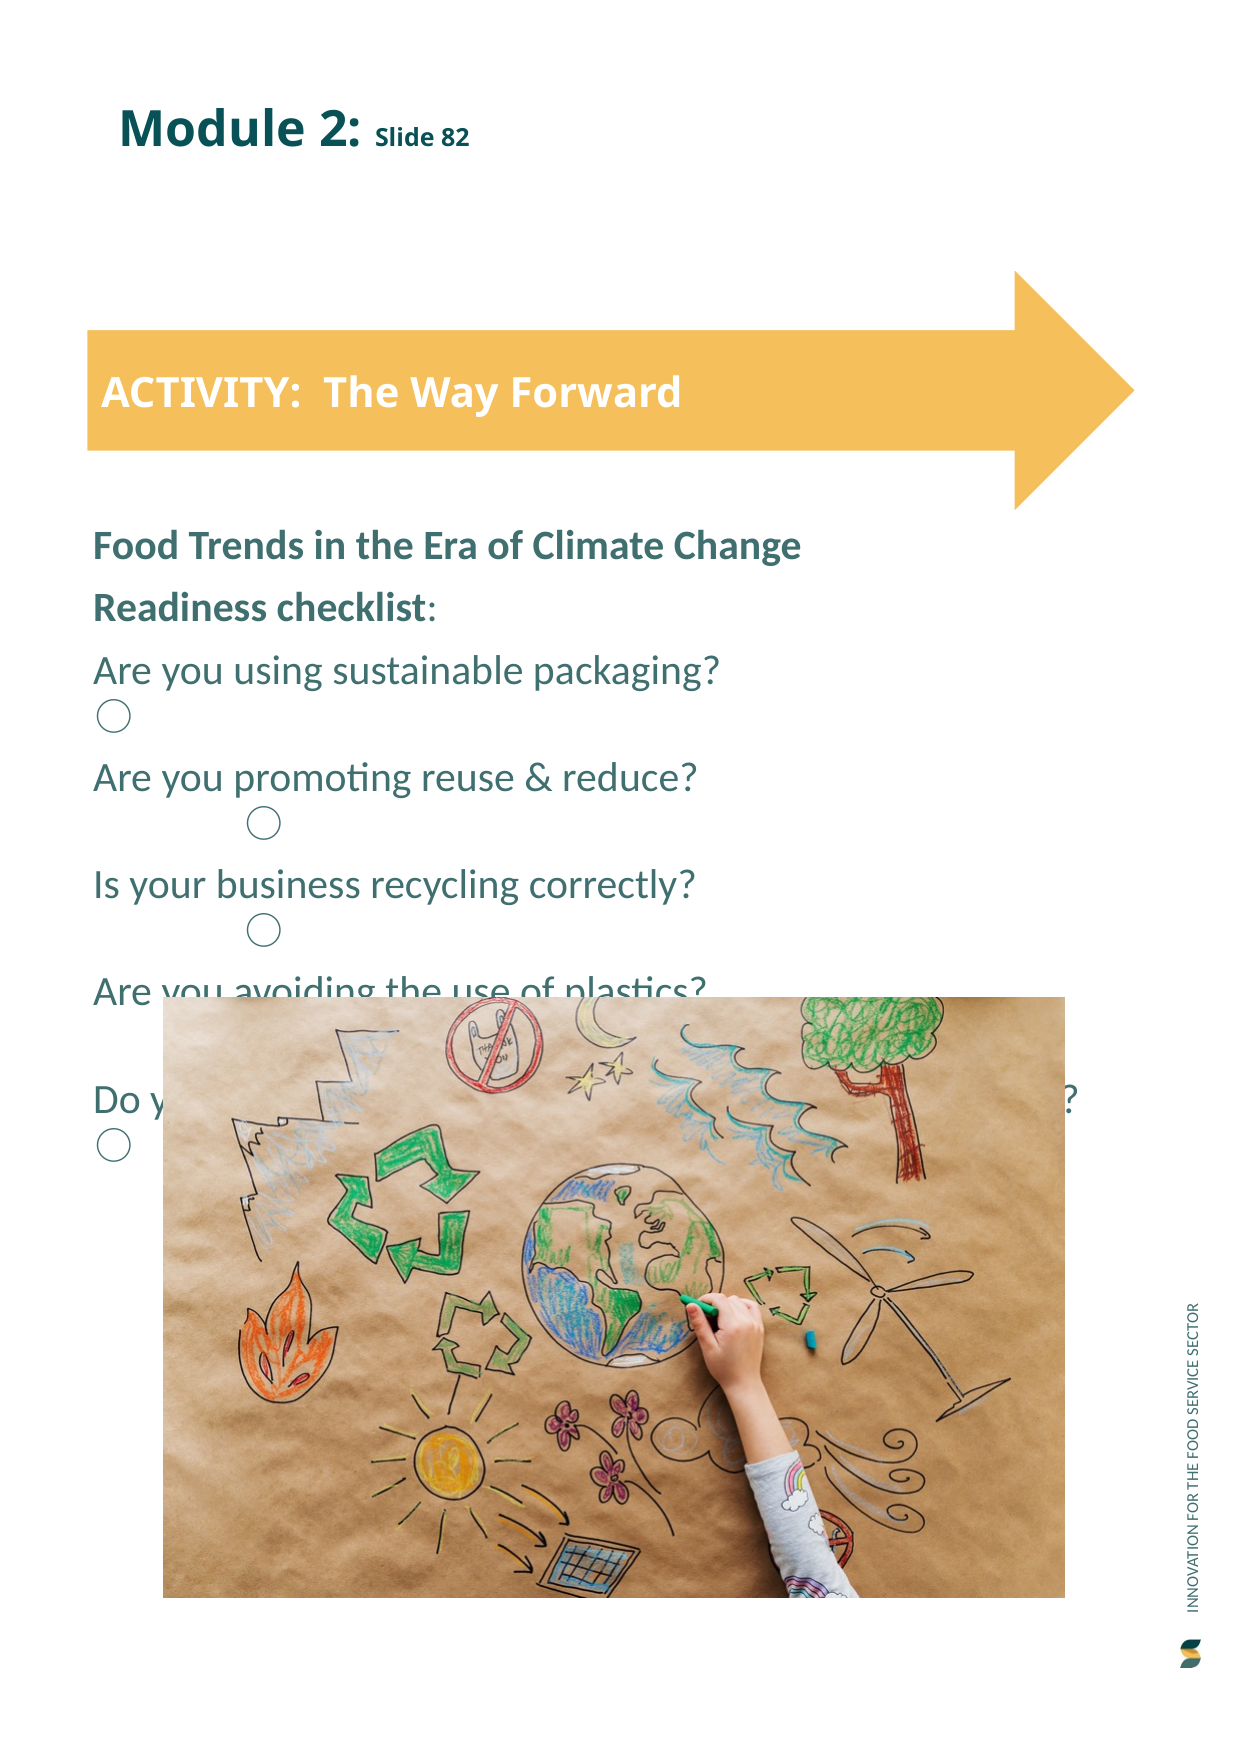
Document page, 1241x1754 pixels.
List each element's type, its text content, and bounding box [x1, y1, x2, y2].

text_box Food Trends in the Era of Climate Change Readiness checklist: Are you using sustainable packaging? ⃝ Are you promoting reuse & reduce? ⃝ Is your business recycling correctly? ⃝ Are you avoiding the use of plastics? ⃝ Do you provide alternative protein options on your menu? ⃝ [78, 516, 1195, 998]
picture [1180, 1639, 1201, 1668]
list Module 2: Slide 82 [103, 95, 1154, 268]
picture [163, 997, 1065, 1598]
text_box ACTIVITY: The Way Forward [85, 265, 1138, 516]
